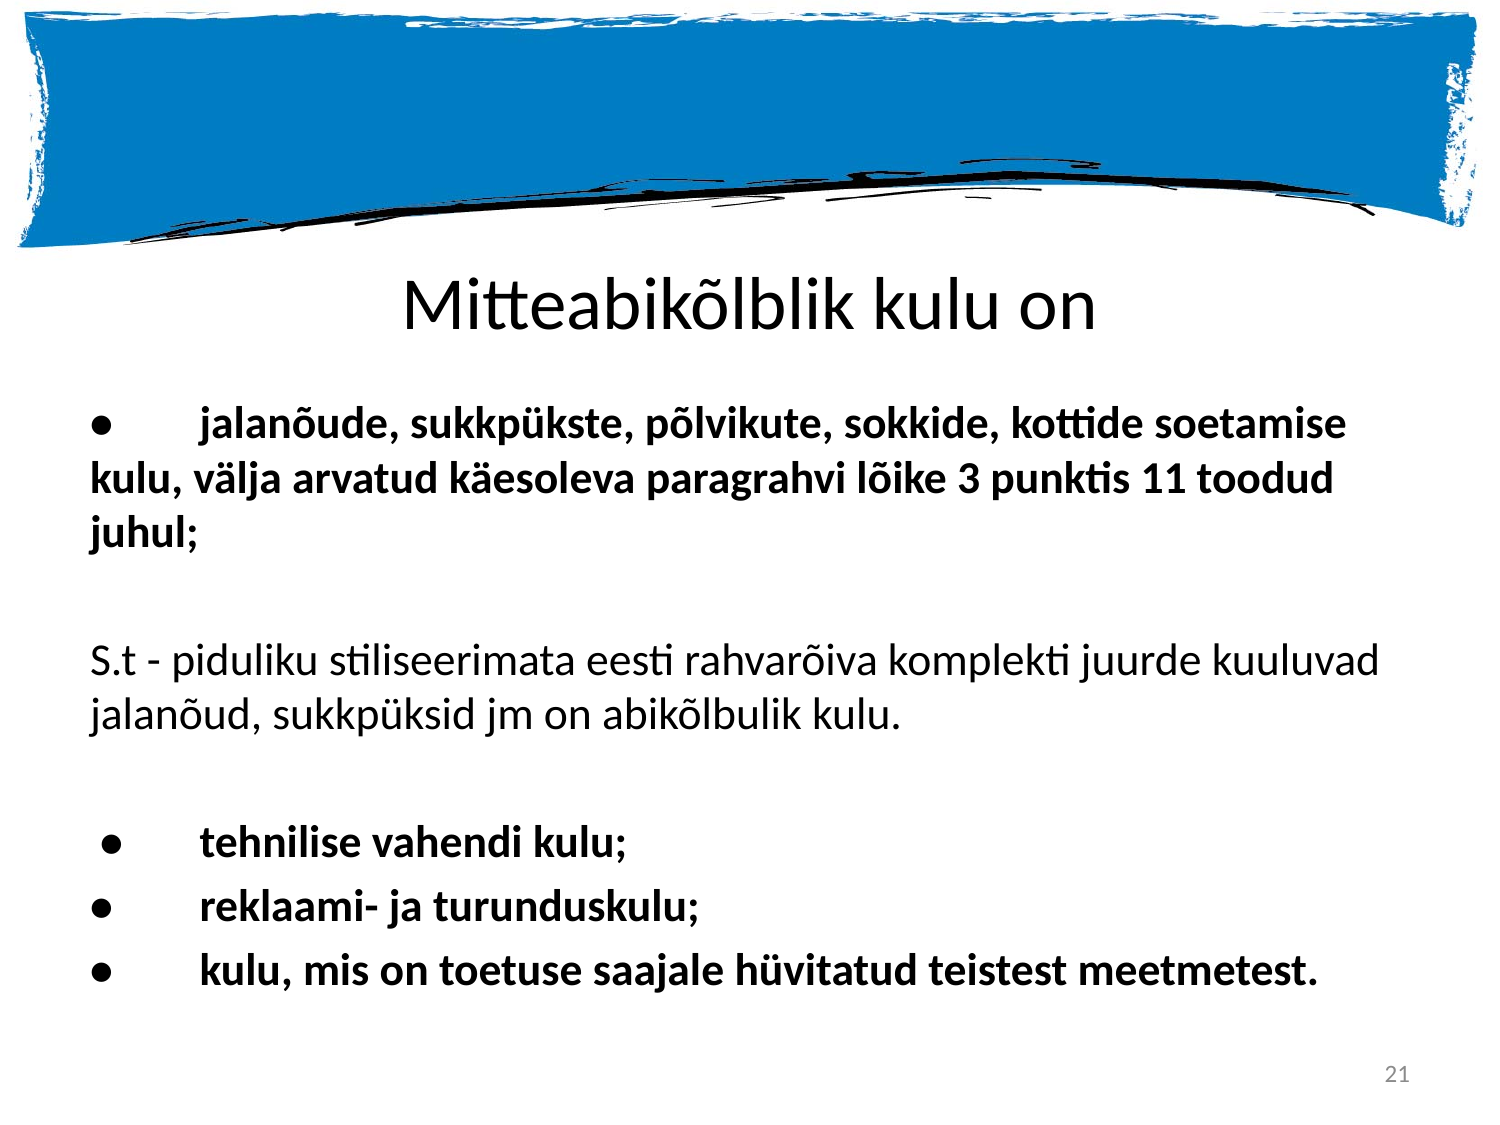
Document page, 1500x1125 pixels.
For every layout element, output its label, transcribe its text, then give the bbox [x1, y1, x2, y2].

slide_number 21 [1074, 1042, 1425, 1103]
title Mitteabikõlblik kulu on [75, 237, 1425, 362]
list • jalanõude, sukkpükste, põlvikute, sokkide, kottide soetamise kulu, välja arvatud käesoleva paragrahvi lõike 3 punktis 11 toodud juhul; S.t - piduliku stiliseerimata eesti rahvarõiva komplekti juurde kuuluvad jalanõud, sukkpüksid jm on abikõlbulik kulu. • tehnilise vahendi kulu; • reklaami- ja turunduskulu; • kulu, mis on toetuse saajale hüvitatud teistest meetmetest. [75, 385, 1425, 1005]
picture [0, 0, 1500, 264]
